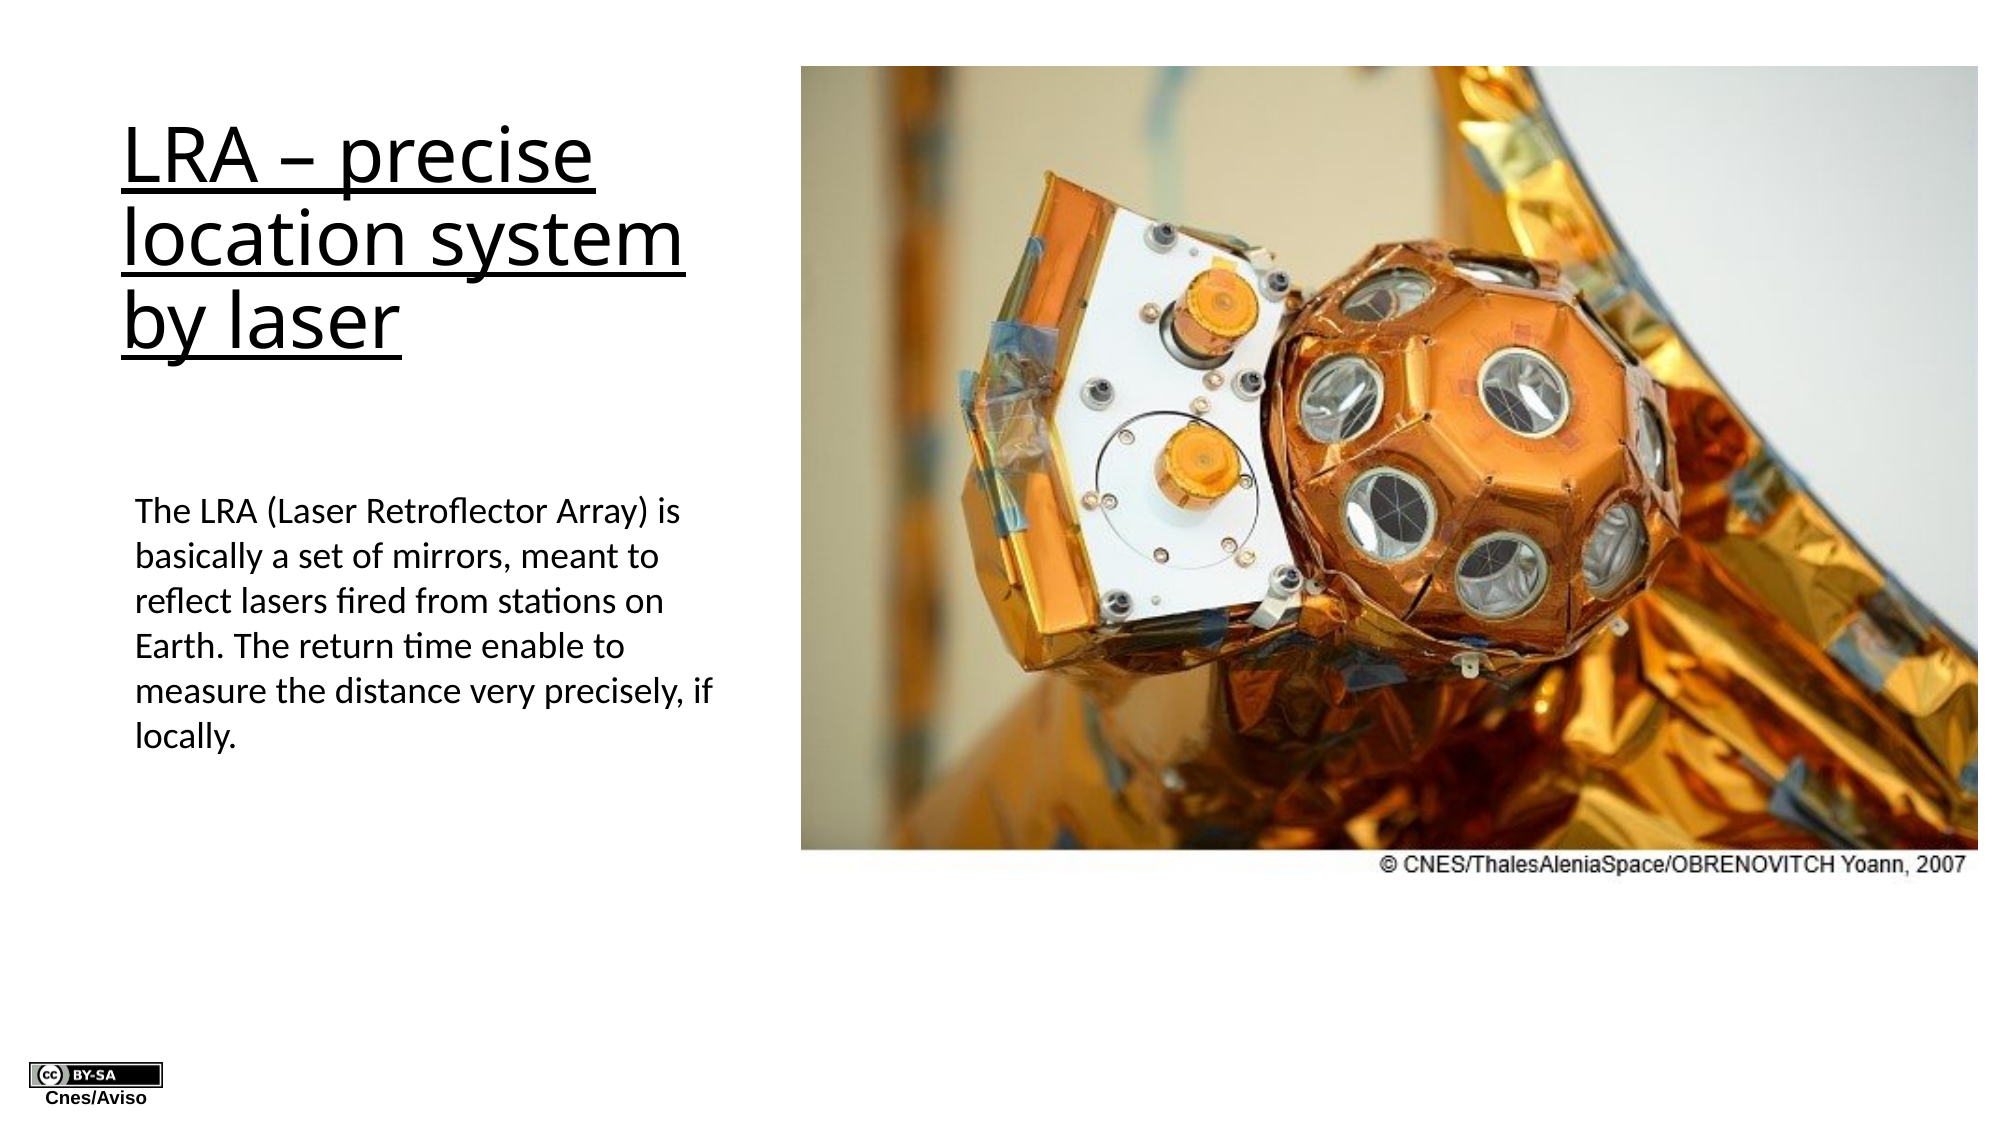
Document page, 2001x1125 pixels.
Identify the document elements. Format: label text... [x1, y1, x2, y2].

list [801, 66, 1978, 885]
text_box The LRA (Laser Retroflector Array) is basically a set of mirrors, meant to reflect lasers fired from stations on Earth. The return time enable to measure the distance very precisely, if locally. [120, 478, 761, 763]
title LRA – precise location system by laser [106, 103, 706, 379]
picture [29, 1062, 163, 1088]
